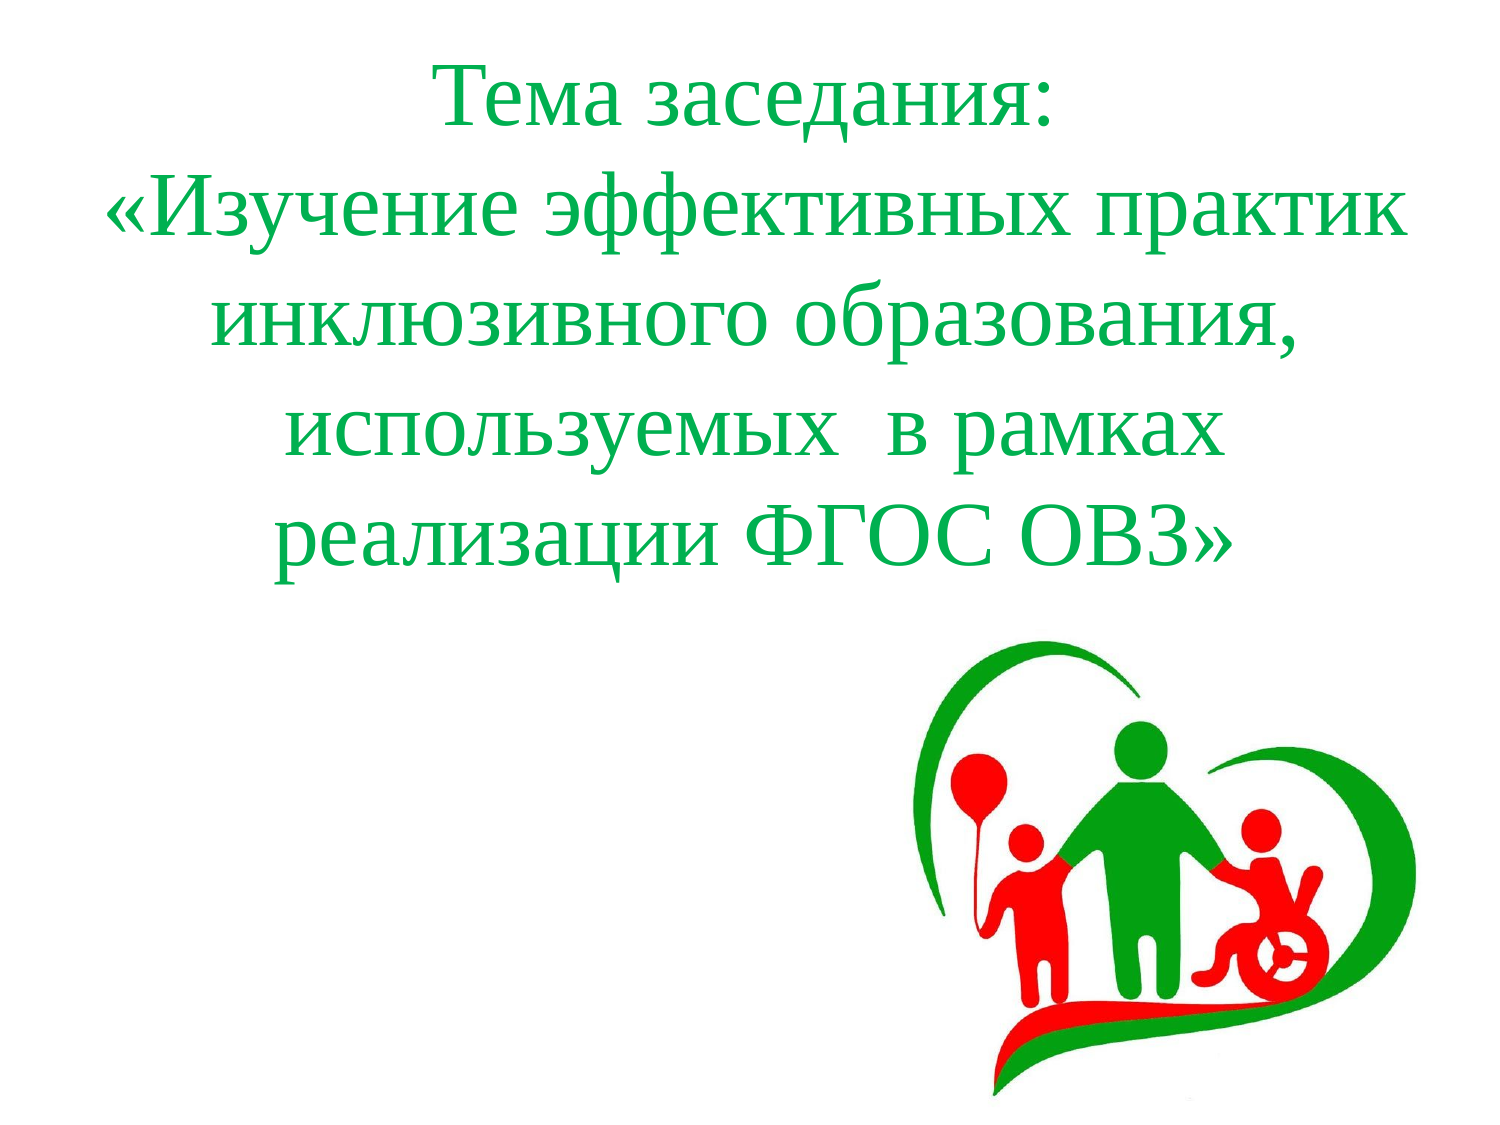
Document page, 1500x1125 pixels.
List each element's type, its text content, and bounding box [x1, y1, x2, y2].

picture [867, 604, 1465, 1125]
title Тема заседания: «Изучение эффективных практик инклюзивного образования, используемых в рамках реализации ФГОС ОВЗ» [53, 90, 1459, 638]
